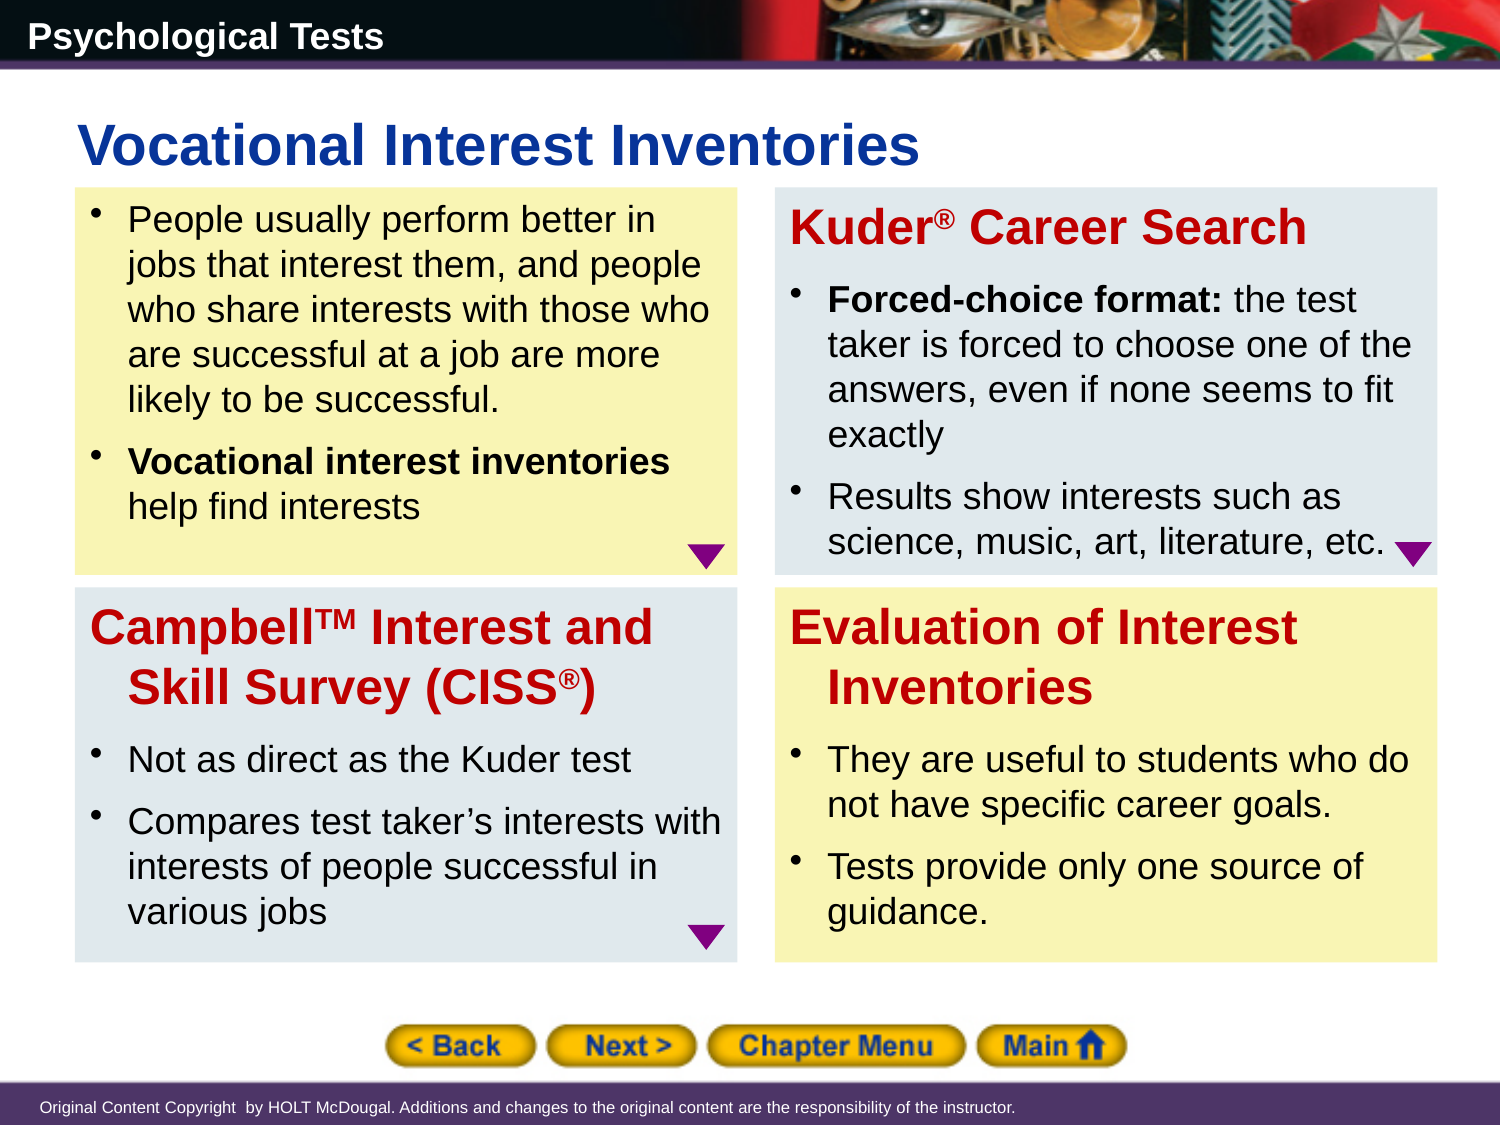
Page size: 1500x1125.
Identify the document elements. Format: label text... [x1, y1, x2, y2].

text_box Evaluation of Interest Inventories They are useful to students who do not have specific career goals. Tests provide only one source of guidance. [774, 587, 1438, 963]
text_box [1394, 542, 1432, 568]
text_box People usually perform better in jobs that interest them, and people who share interests with those who are successful at a job are more likely to be successful. Vocational interest inventories help find interests [74, 188, 738, 575]
text_box CampbellTM Interest and Skill Survey (CISS®) Not as direct as the Kuder test Compares test taker’s interests with interests of people successful in various jobs [74, 587, 738, 963]
text_box Kuder® Career Search Forced-choice format: the test taker is forced to choose one of the answers, even if none seems to fit exactly Results show interests such as science, music, art, literature, etc. [774, 187, 1438, 575]
picture [0, 0, 1500, 1125]
text_box Vocational Interest Inventories [62, 99, 1400, 188]
text_box [687, 544, 725, 570]
text_box [687, 924, 725, 950]
